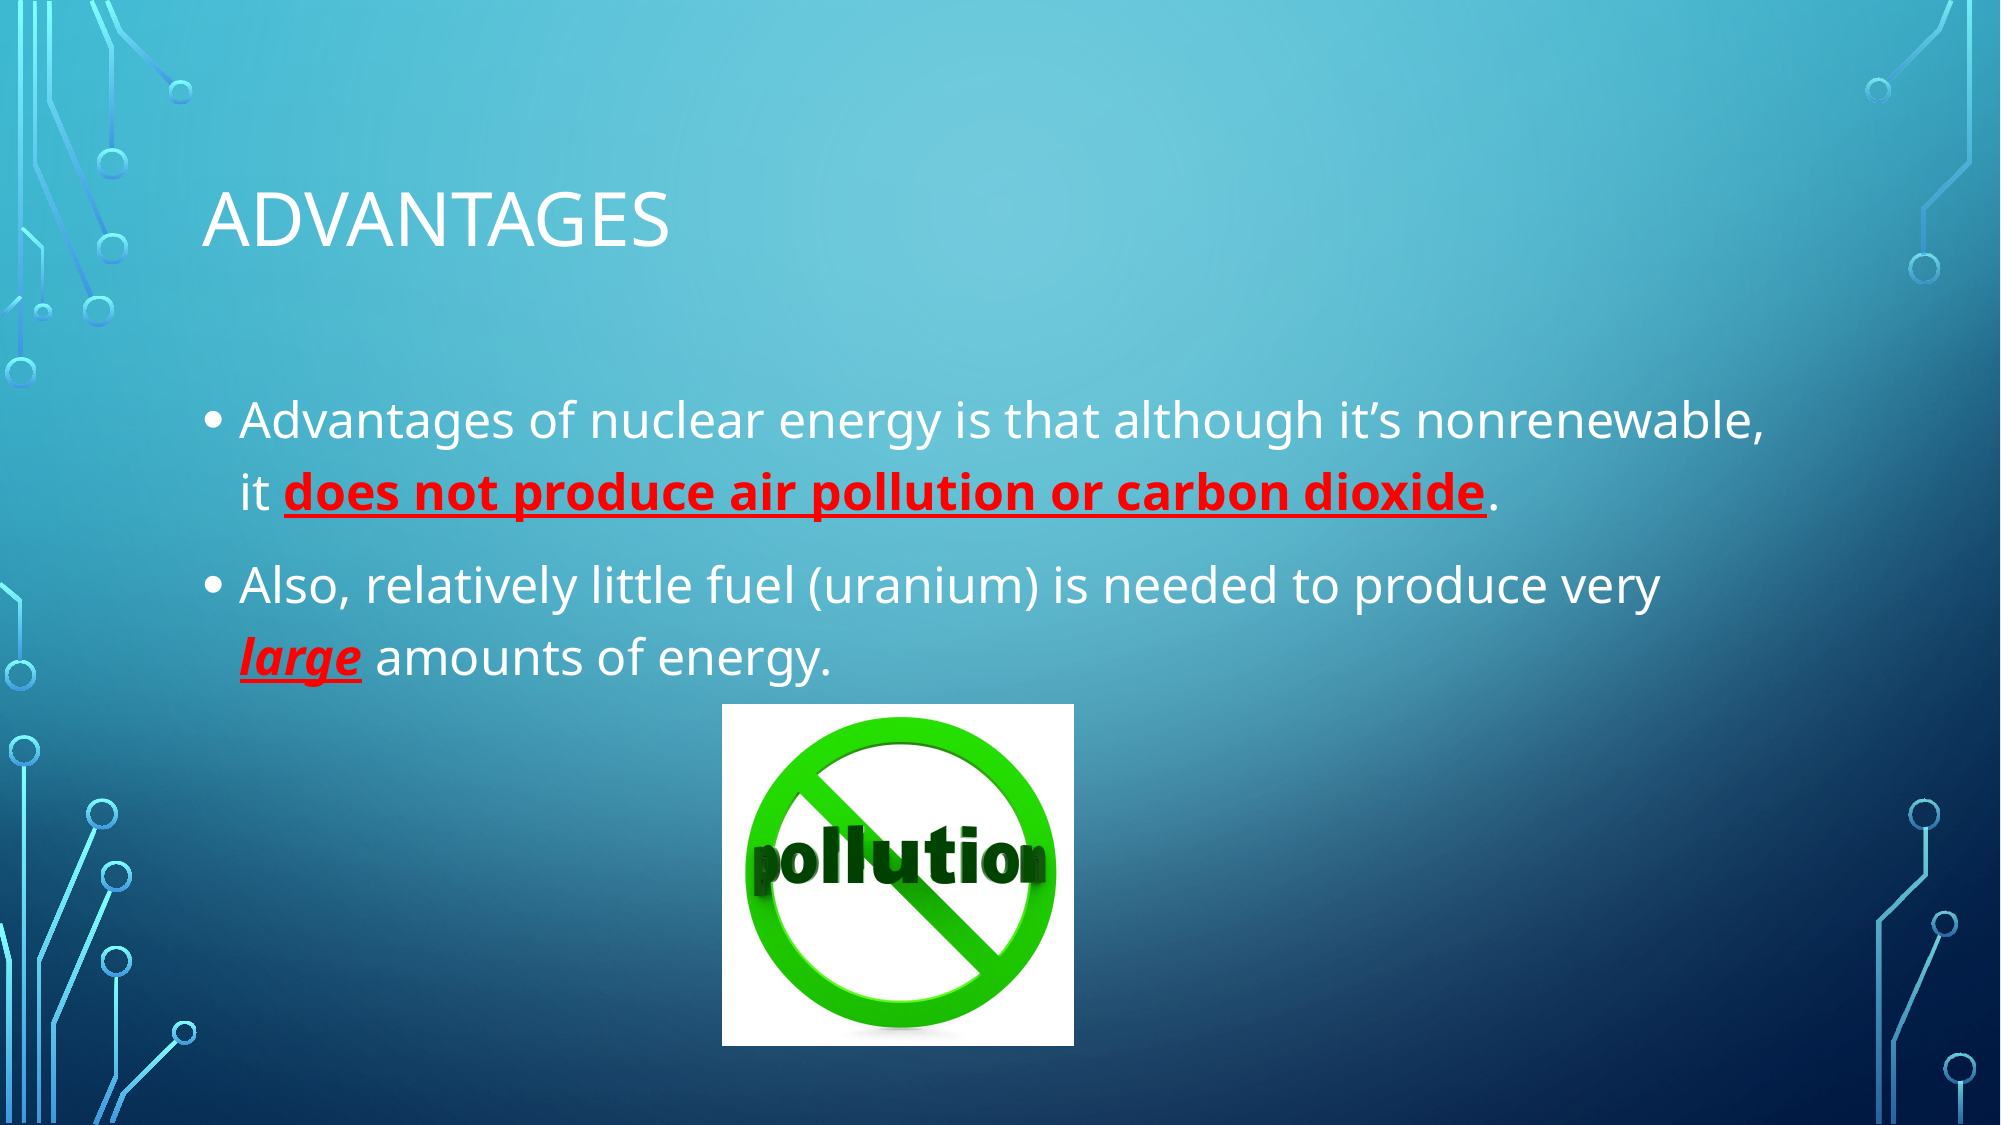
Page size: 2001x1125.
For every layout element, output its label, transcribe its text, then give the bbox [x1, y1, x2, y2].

list Advantages of nuclear energy is that although it’s nonrenewable, it does not produce air pollution or carbon dioxide. Also, relatively little fuel (uranium) is needed to produce very large amounts of energy. [187, 369, 1813, 950]
title Advantages [187, 101, 1813, 344]
picture [721, 704, 1074, 1047]
